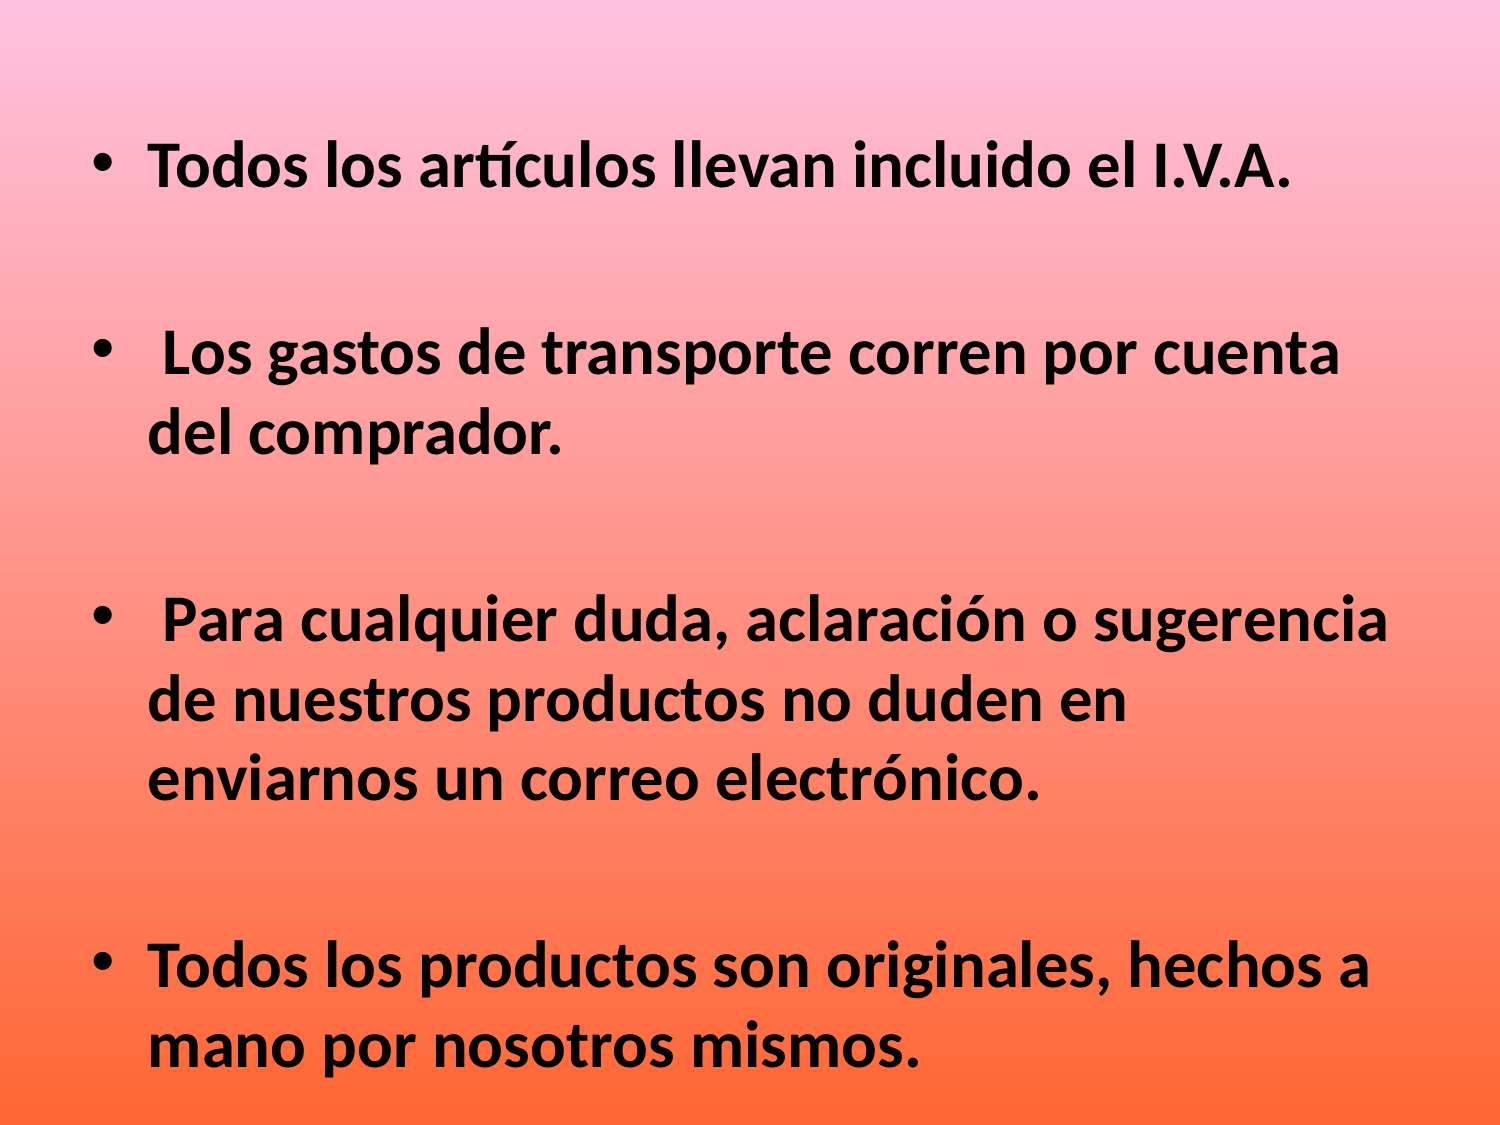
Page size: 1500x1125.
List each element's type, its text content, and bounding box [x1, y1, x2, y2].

list Todos los artículos llevan incluido el I.V.A. Los gastos de transporte corren por cuenta del comprador. Para cualquier duda, aclaración o sugerencia de nuestros productos no duden en enviarnos un correo electrónico. Todos los productos son originales, hechos a mano por nosotros mismos. [76, 113, 1427, 894]
